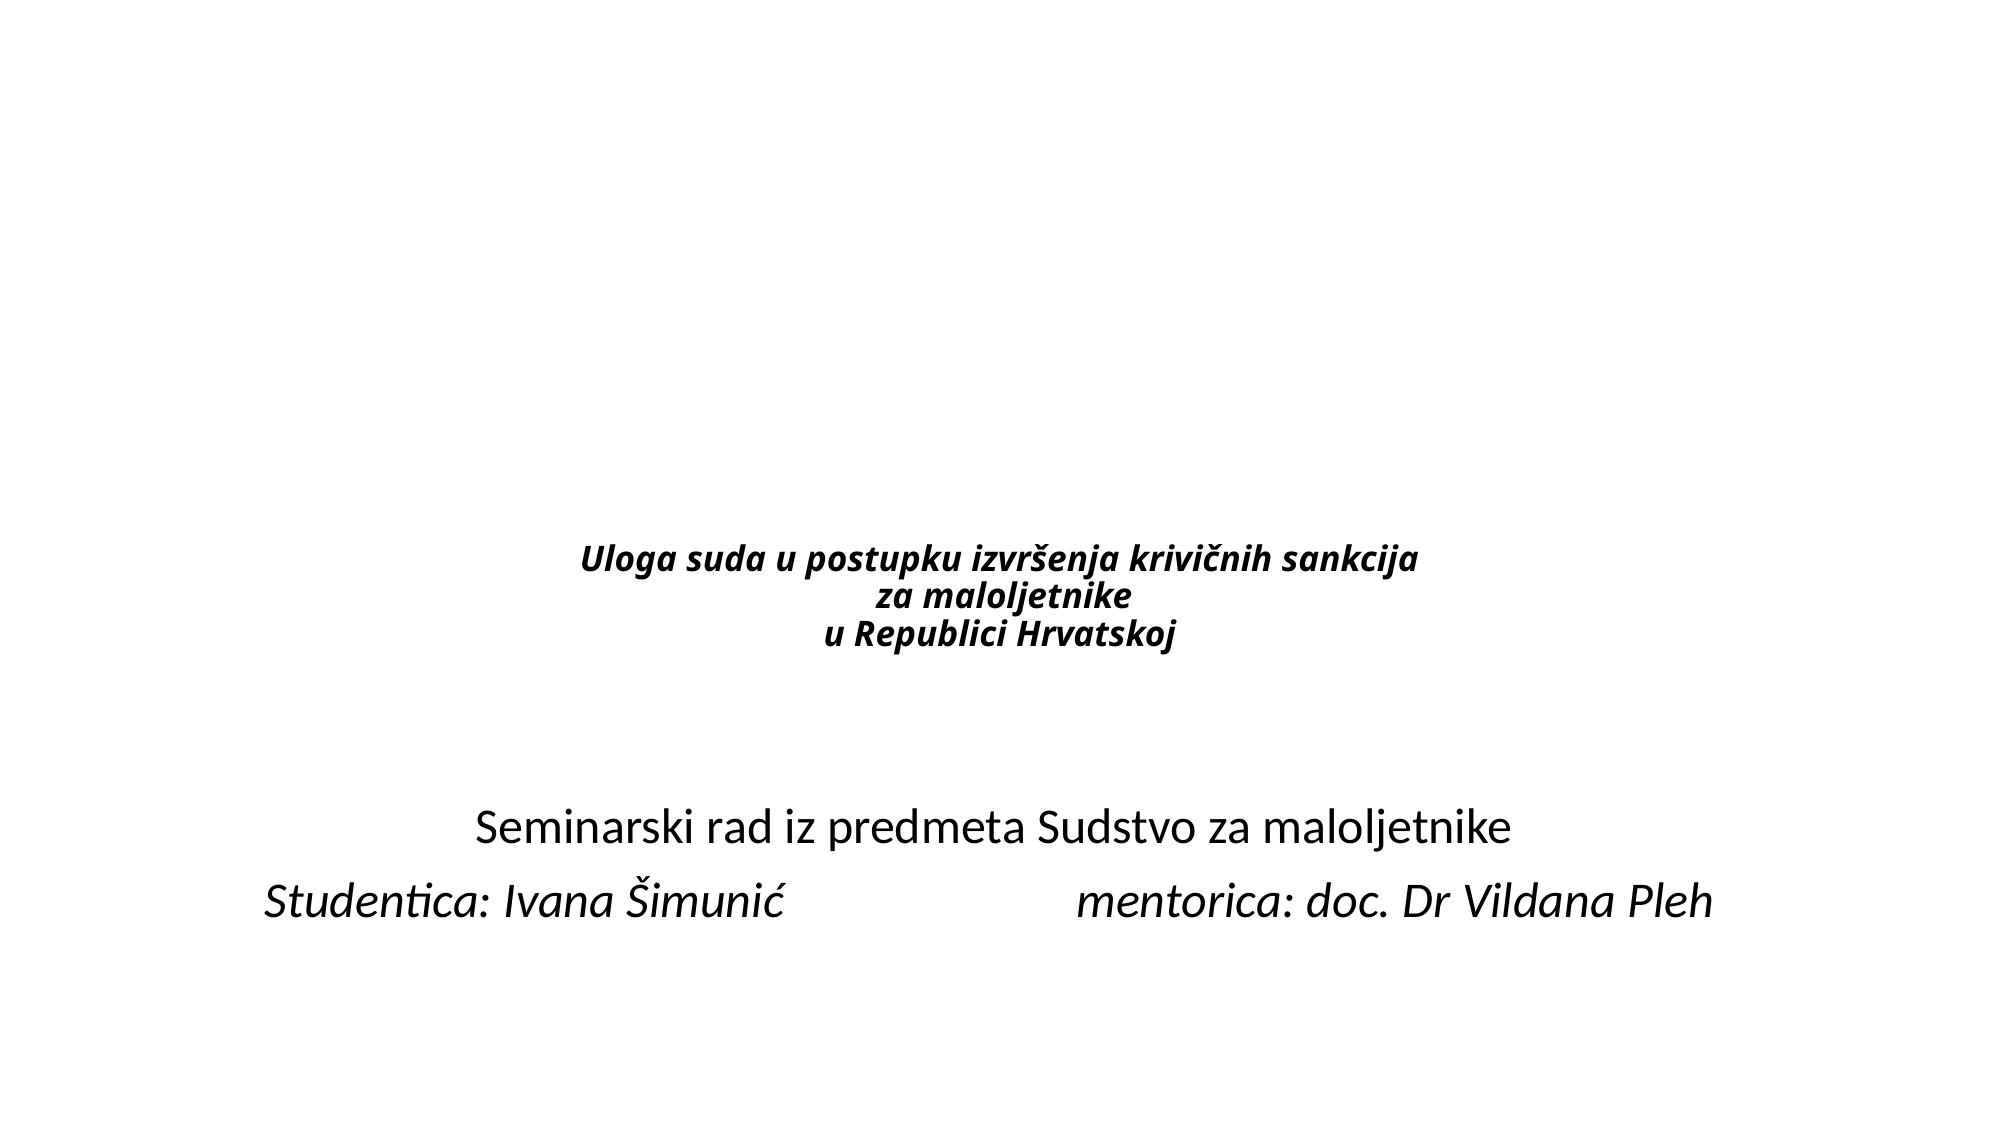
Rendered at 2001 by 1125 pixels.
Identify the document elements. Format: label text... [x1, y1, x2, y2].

title Uloga suda u postupku izvršenja krivičnih sankcija za maloljetnike u Republici Hrvatskoj [249, 76, 1750, 711]
subtitle Seminarski rad iz predmeta Sudstvo za maloljetnike Studentica: Ivana Šimunić mentorica: doc. Dr Vildana Pleh [249, 711, 1750, 1060]
